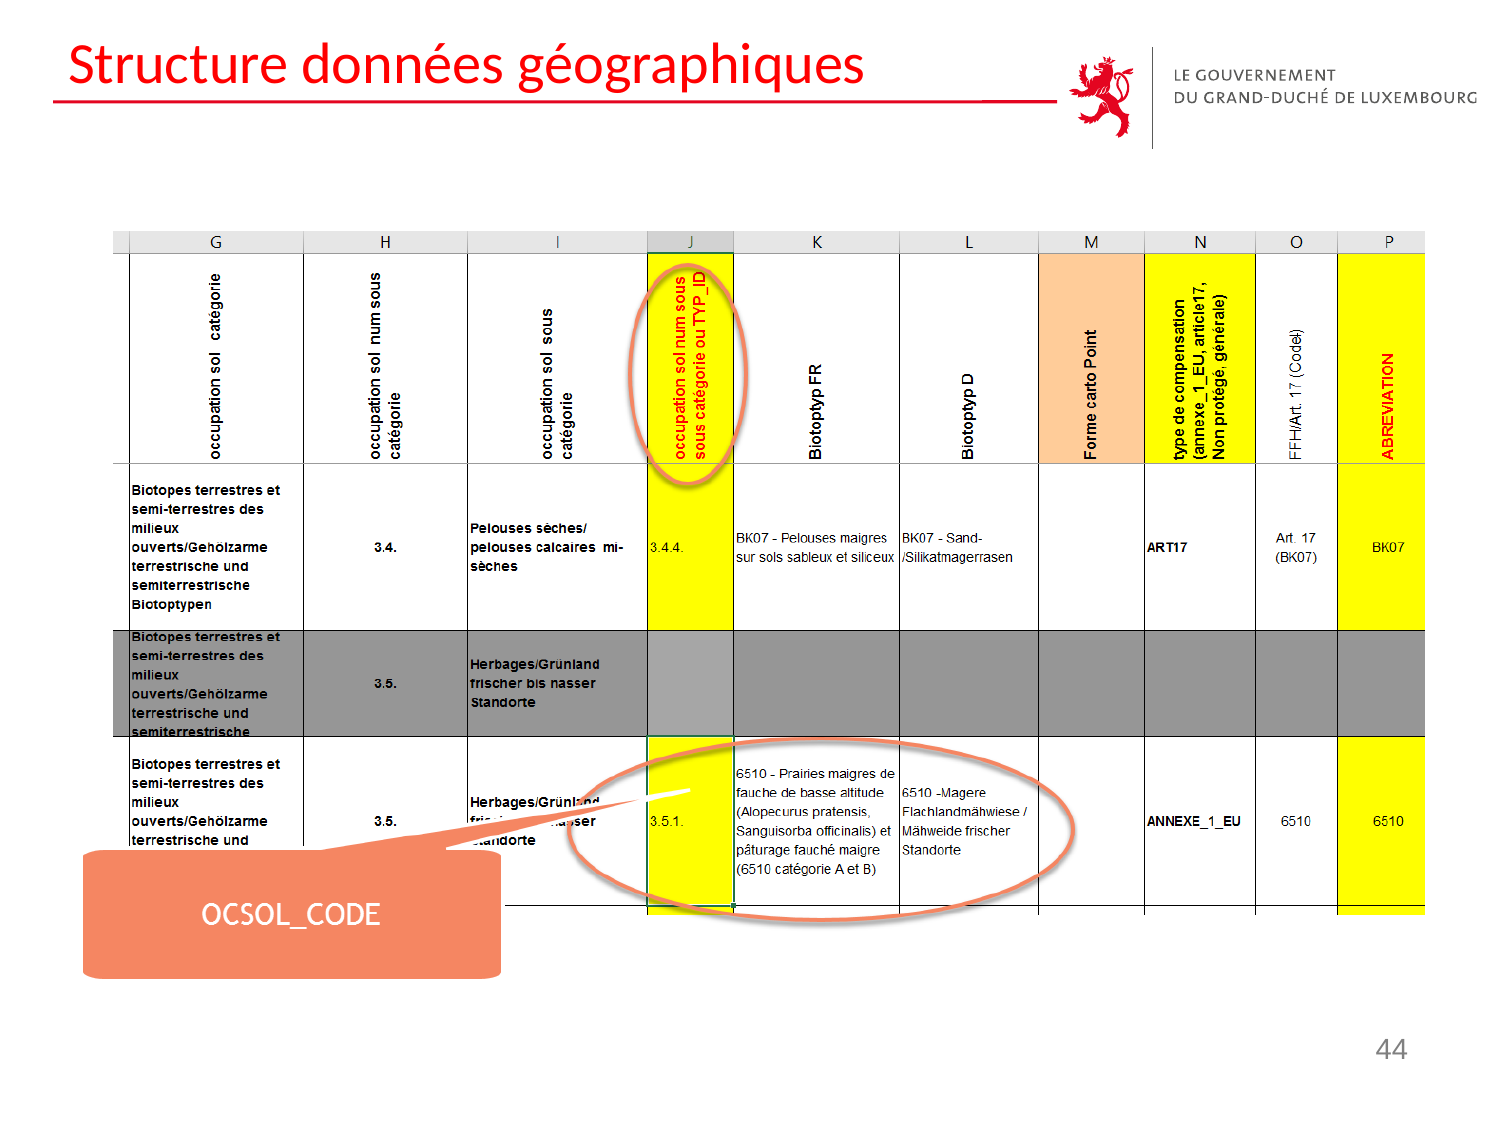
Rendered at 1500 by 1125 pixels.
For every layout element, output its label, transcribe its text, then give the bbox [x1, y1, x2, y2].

slide_number 44 [1316, 1022, 1424, 1107]
title Structure données géographiques [52, 18, 1070, 103]
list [74, 230, 1426, 992]
